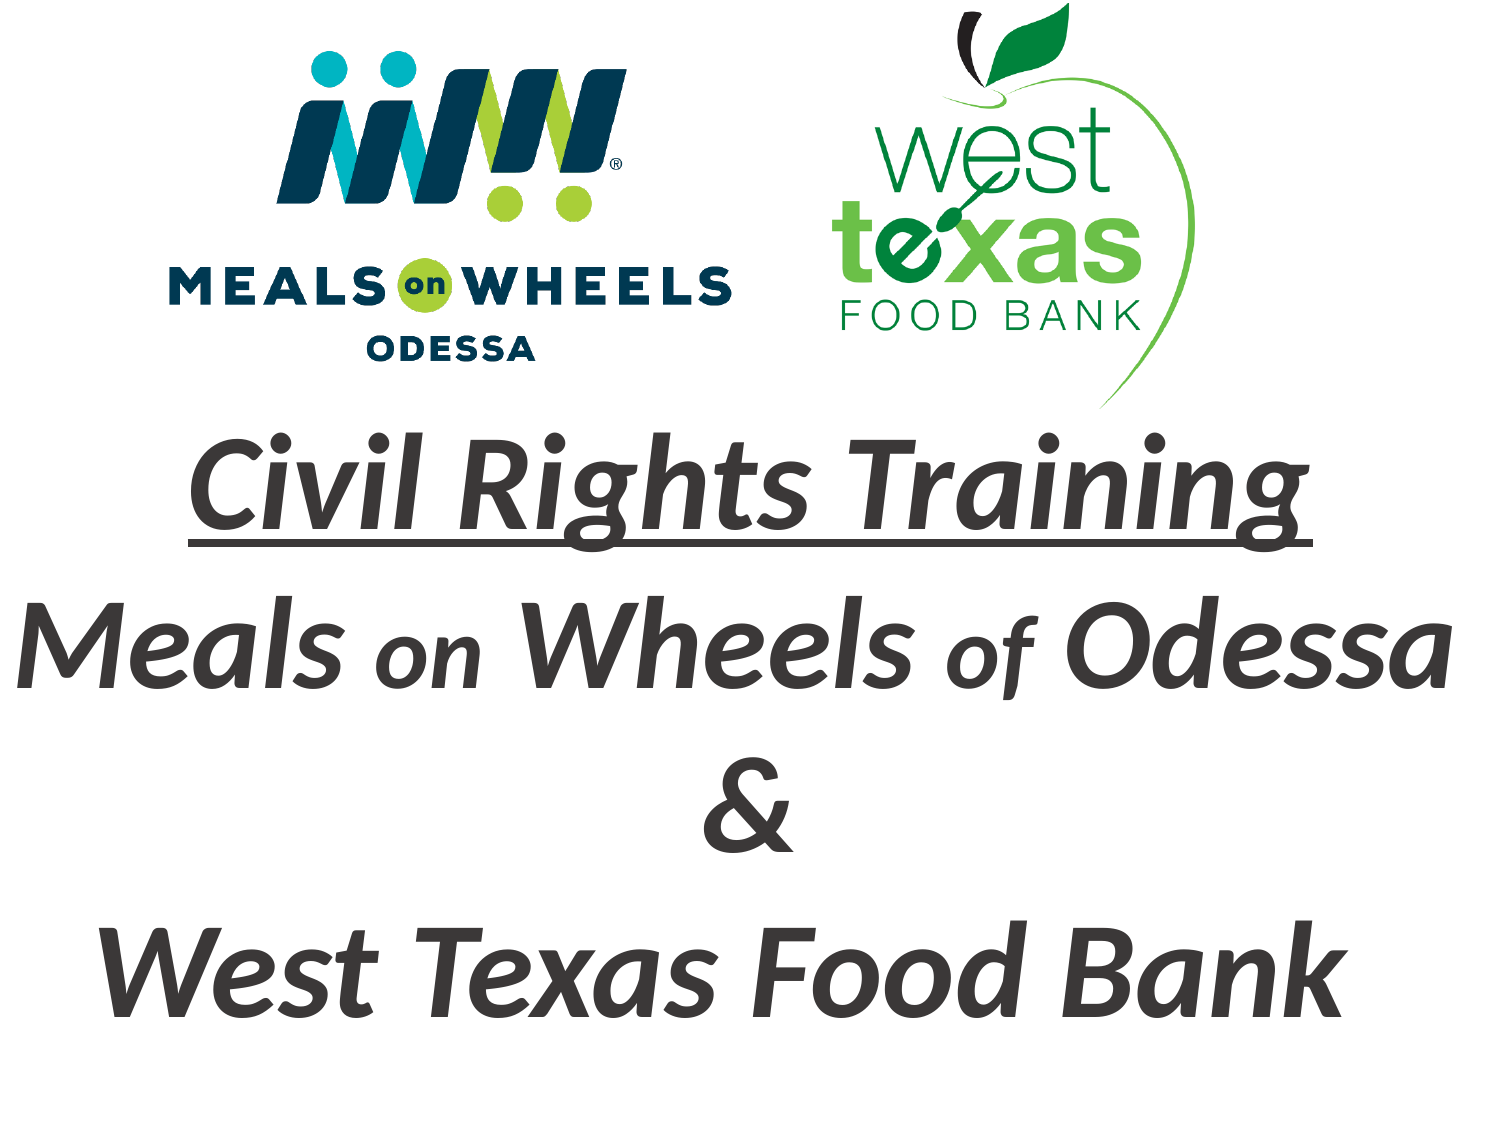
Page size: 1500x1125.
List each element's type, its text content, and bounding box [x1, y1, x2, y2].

text_box Civil Rights Training Meals on Wheels of Odessa & West Texas Food Bank [0, 274, 1500, 1125]
picture [799, 3, 1200, 409]
picture [124, 7, 776, 405]
